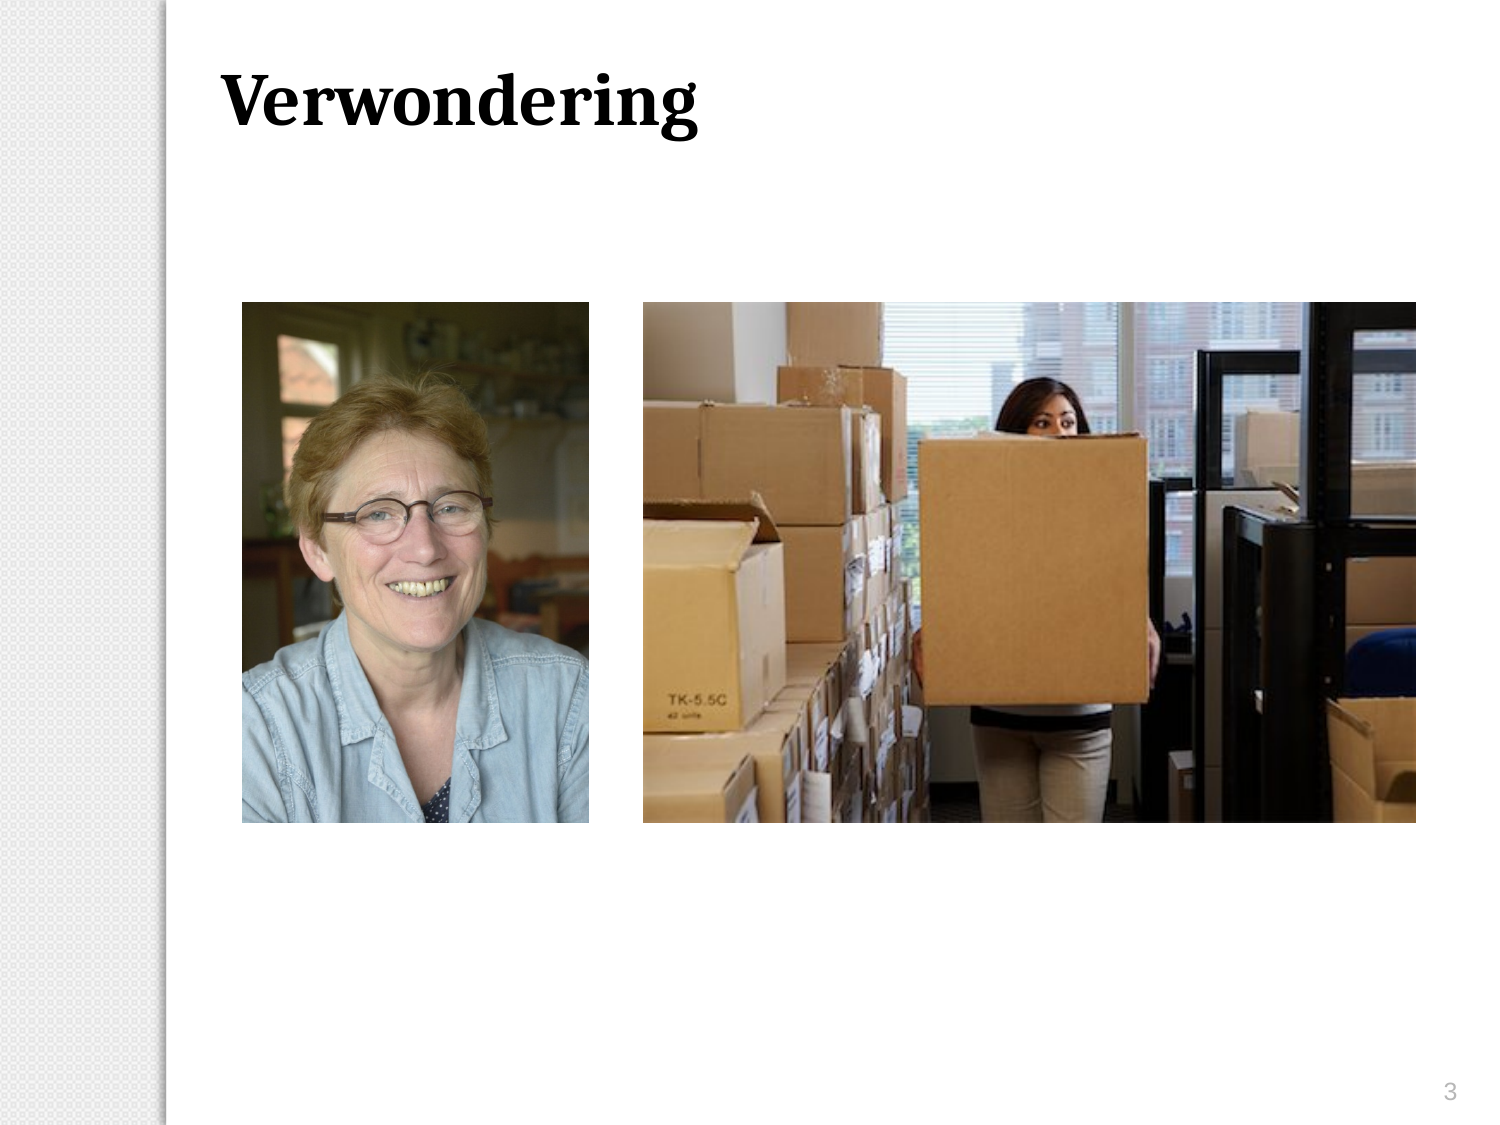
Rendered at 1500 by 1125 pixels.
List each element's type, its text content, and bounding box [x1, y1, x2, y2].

picture [643, 302, 1416, 823]
text_box Verwondering [206, 42, 1435, 218]
picture [241, 302, 589, 823]
slide_number 3 [1413, 1034, 1488, 1113]
